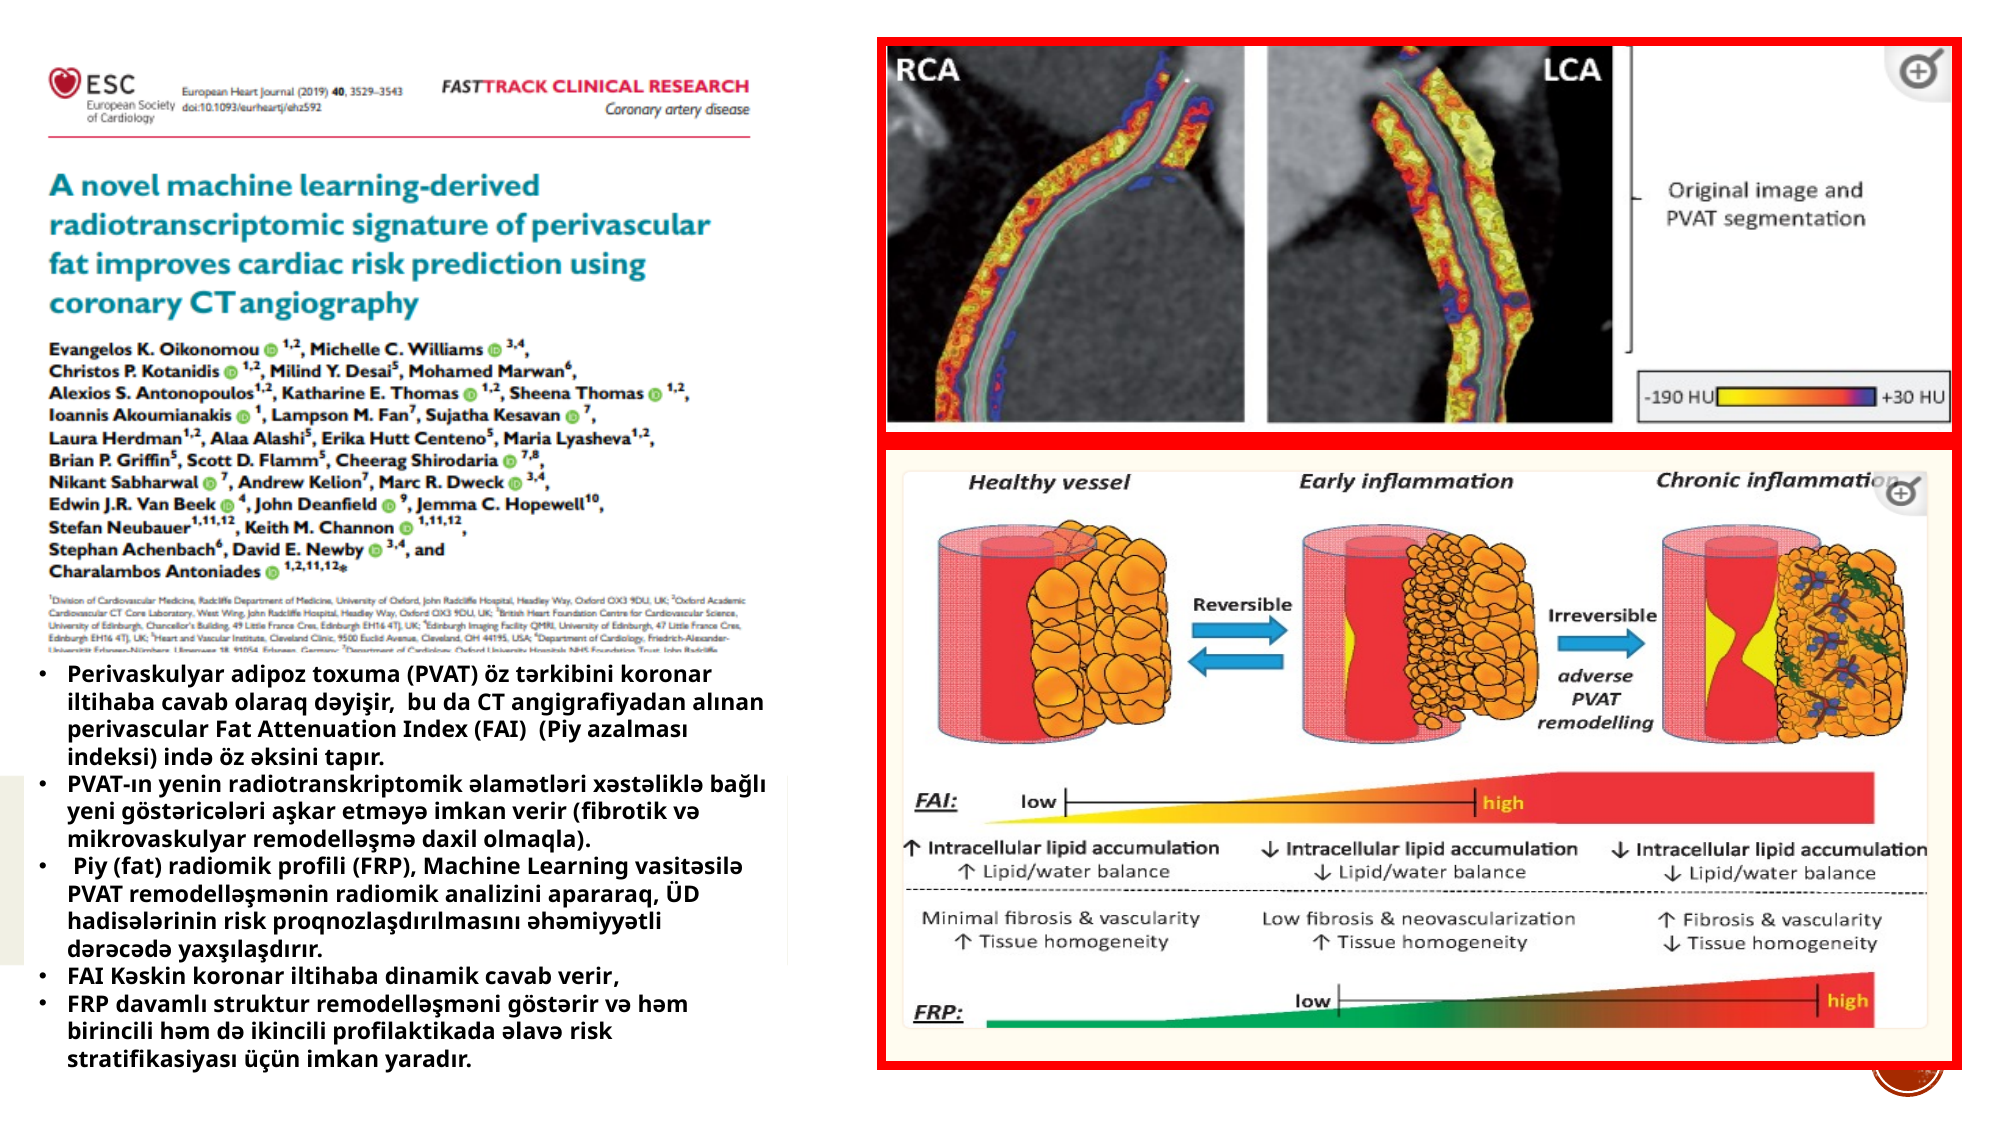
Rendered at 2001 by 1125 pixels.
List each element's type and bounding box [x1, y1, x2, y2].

picture [886, 450, 1952, 1061]
picture [886, 46, 1952, 432]
picture [0, 38, 788, 1078]
